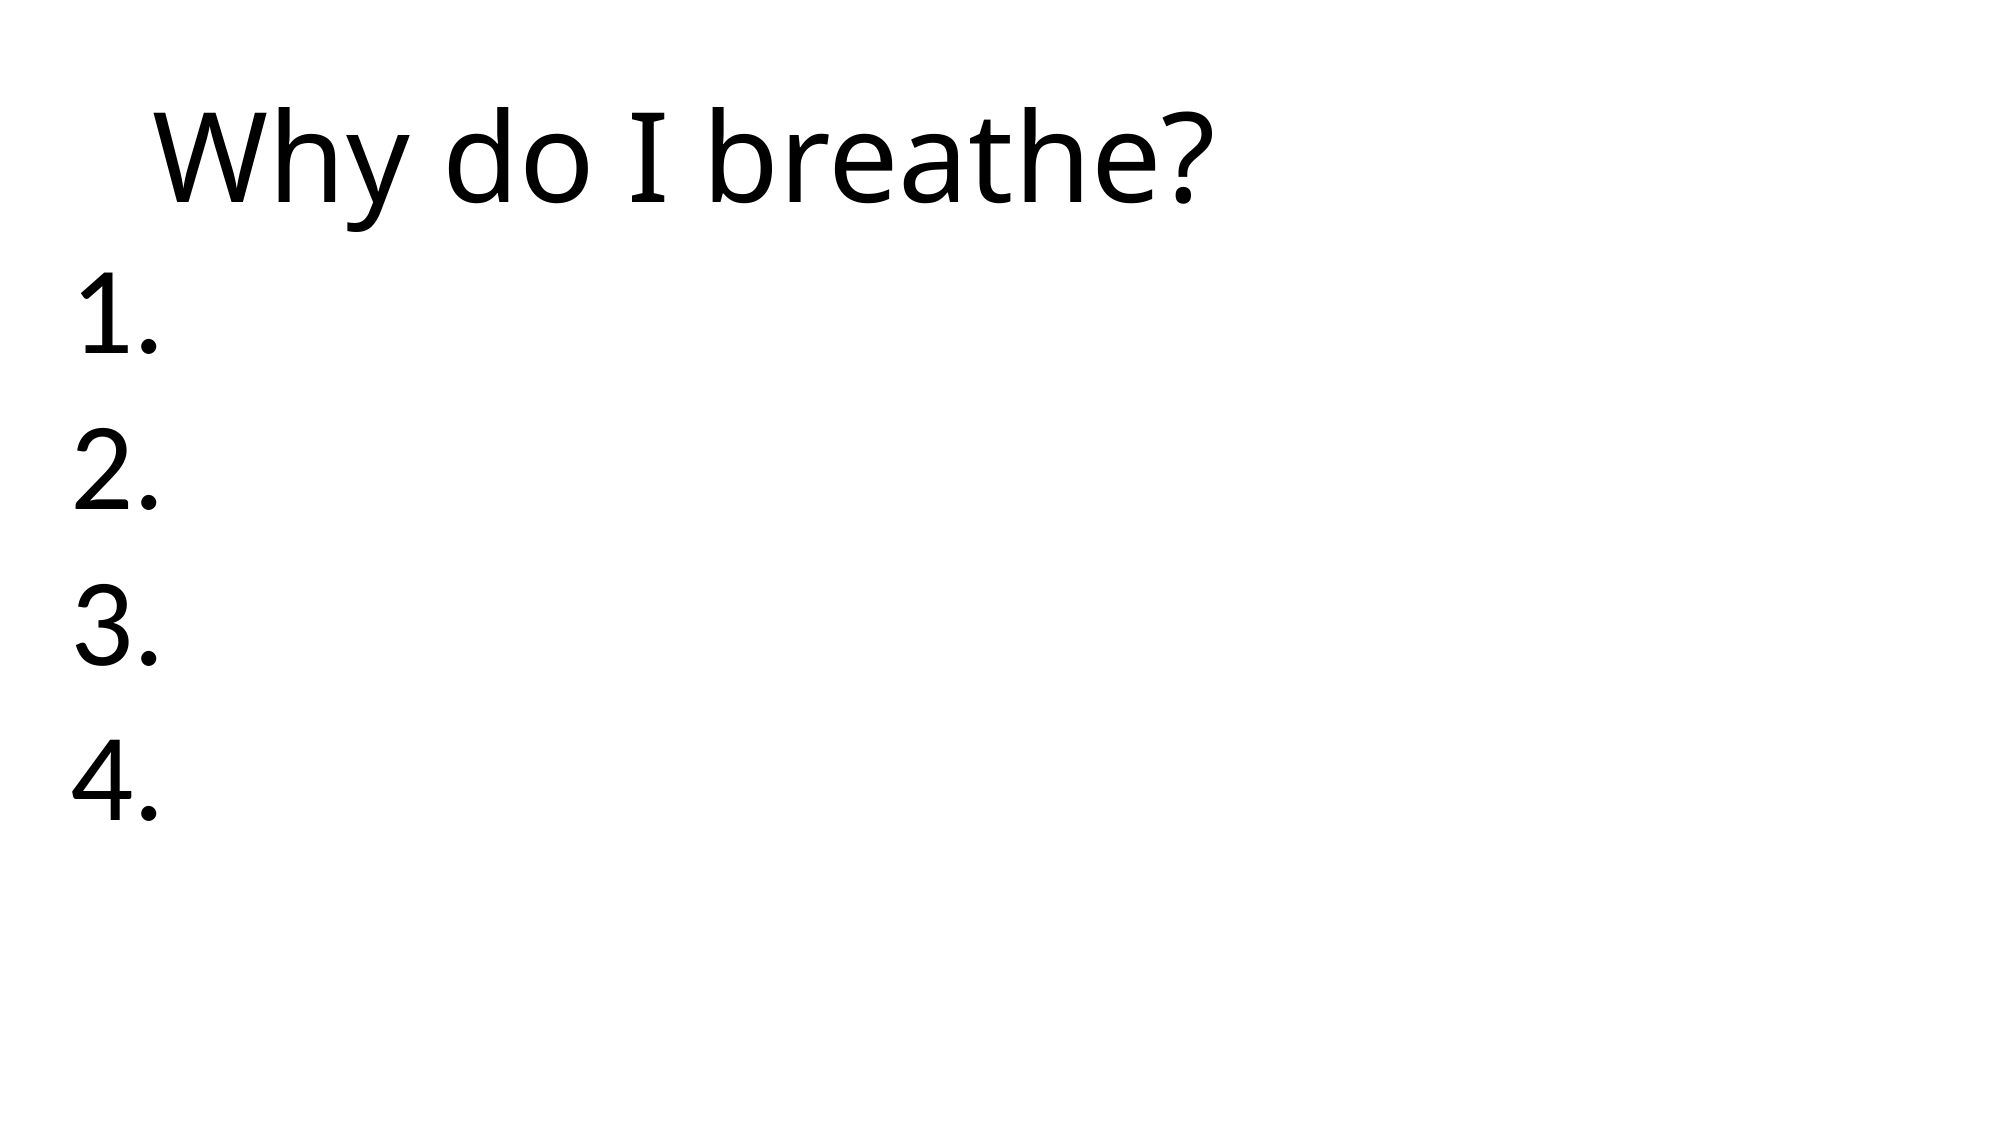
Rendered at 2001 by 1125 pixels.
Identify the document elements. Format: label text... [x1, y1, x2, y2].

title Why do I breathe? [137, 53, 1863, 237]
list 1. 2. 3. 4. [55, 237, 1863, 1014]
